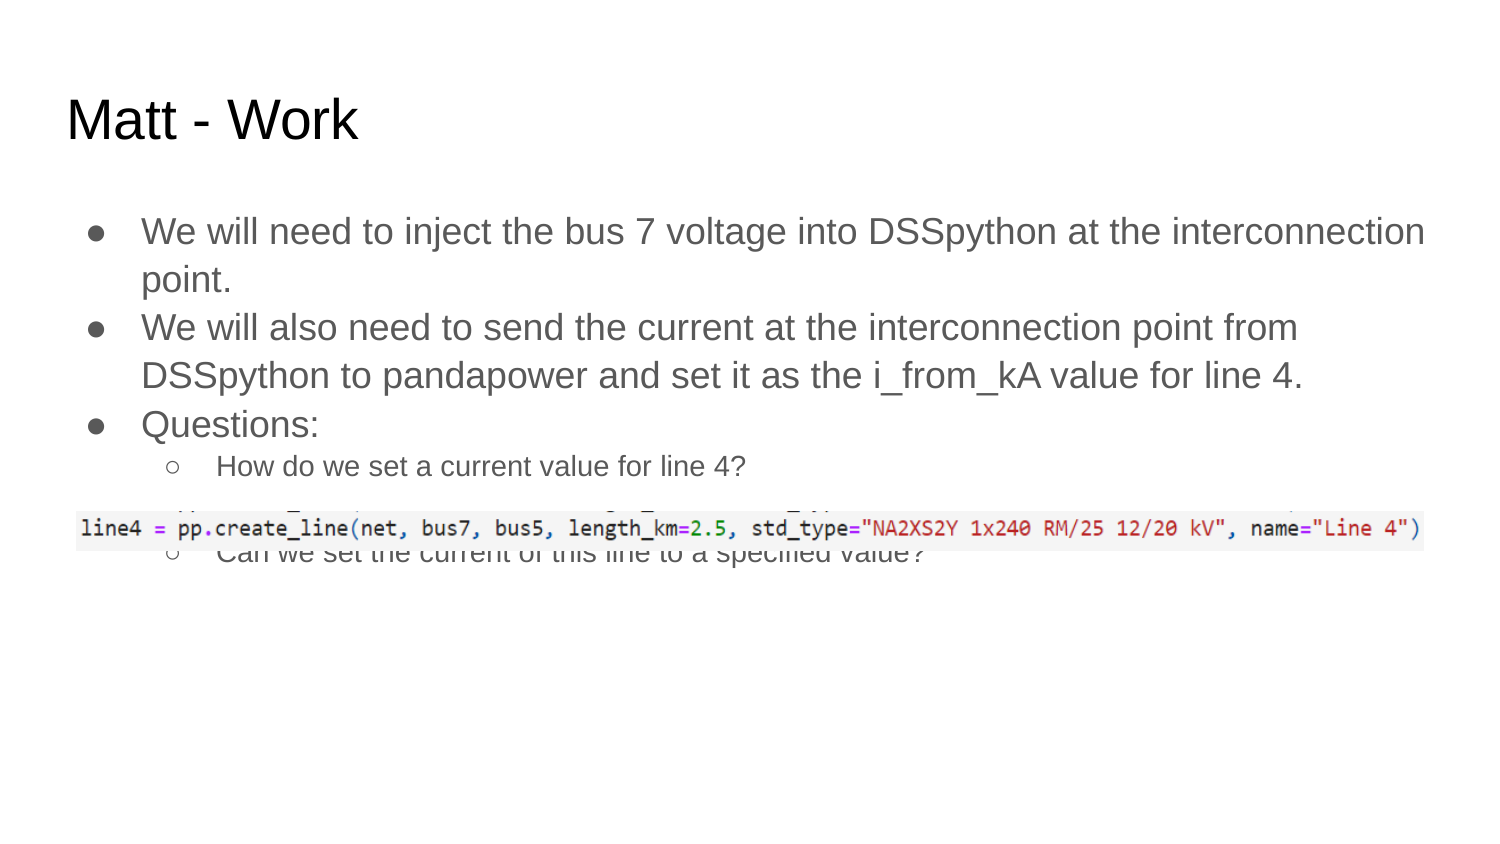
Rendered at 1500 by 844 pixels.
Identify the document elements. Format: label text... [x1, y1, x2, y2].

title Matt - Work [51, 72, 1449, 167]
picture [76, 511, 1424, 551]
list We will need to inject the bus 7 voltage into DSSpython at the interconnection point. We will also need to send the current at the interconnection point from DSSpython to pandapower and set it as the i_from_kA value for line 4. Questions: How do we set a current value for line 4? Can we set the current of this line to a specified value? [51, 189, 1449, 750]
